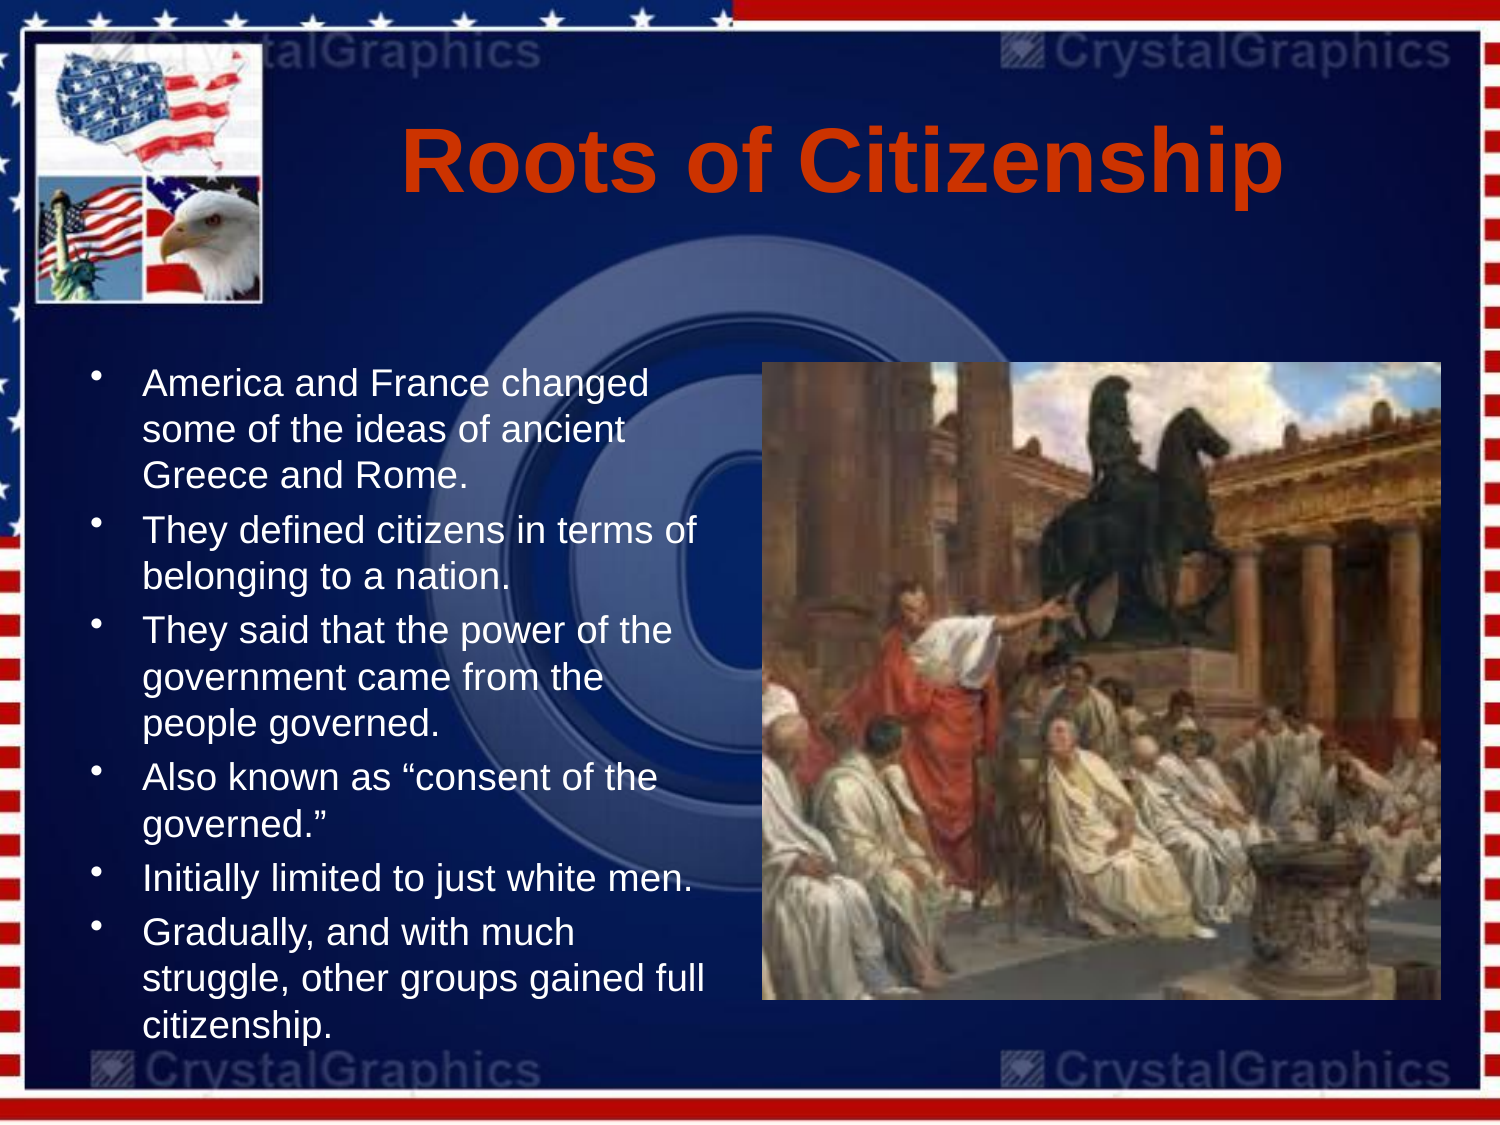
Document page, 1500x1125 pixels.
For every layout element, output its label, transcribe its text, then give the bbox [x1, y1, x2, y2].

list America and France changed some of the ideas of ancient Greece and Rome. They defined citizens in terms of belonging to a nation. They said that the power of the government came from the people governed. Also known as “consent of the governed.” Initially limited to just white men. Gradually, and with much struggle, other groups gained full citizenship. [75, 350, 738, 1063]
picture [0, 0, 1500, 1125]
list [762, 362, 1441, 1000]
title Roots of Citizenship [262, 62, 1425, 250]
